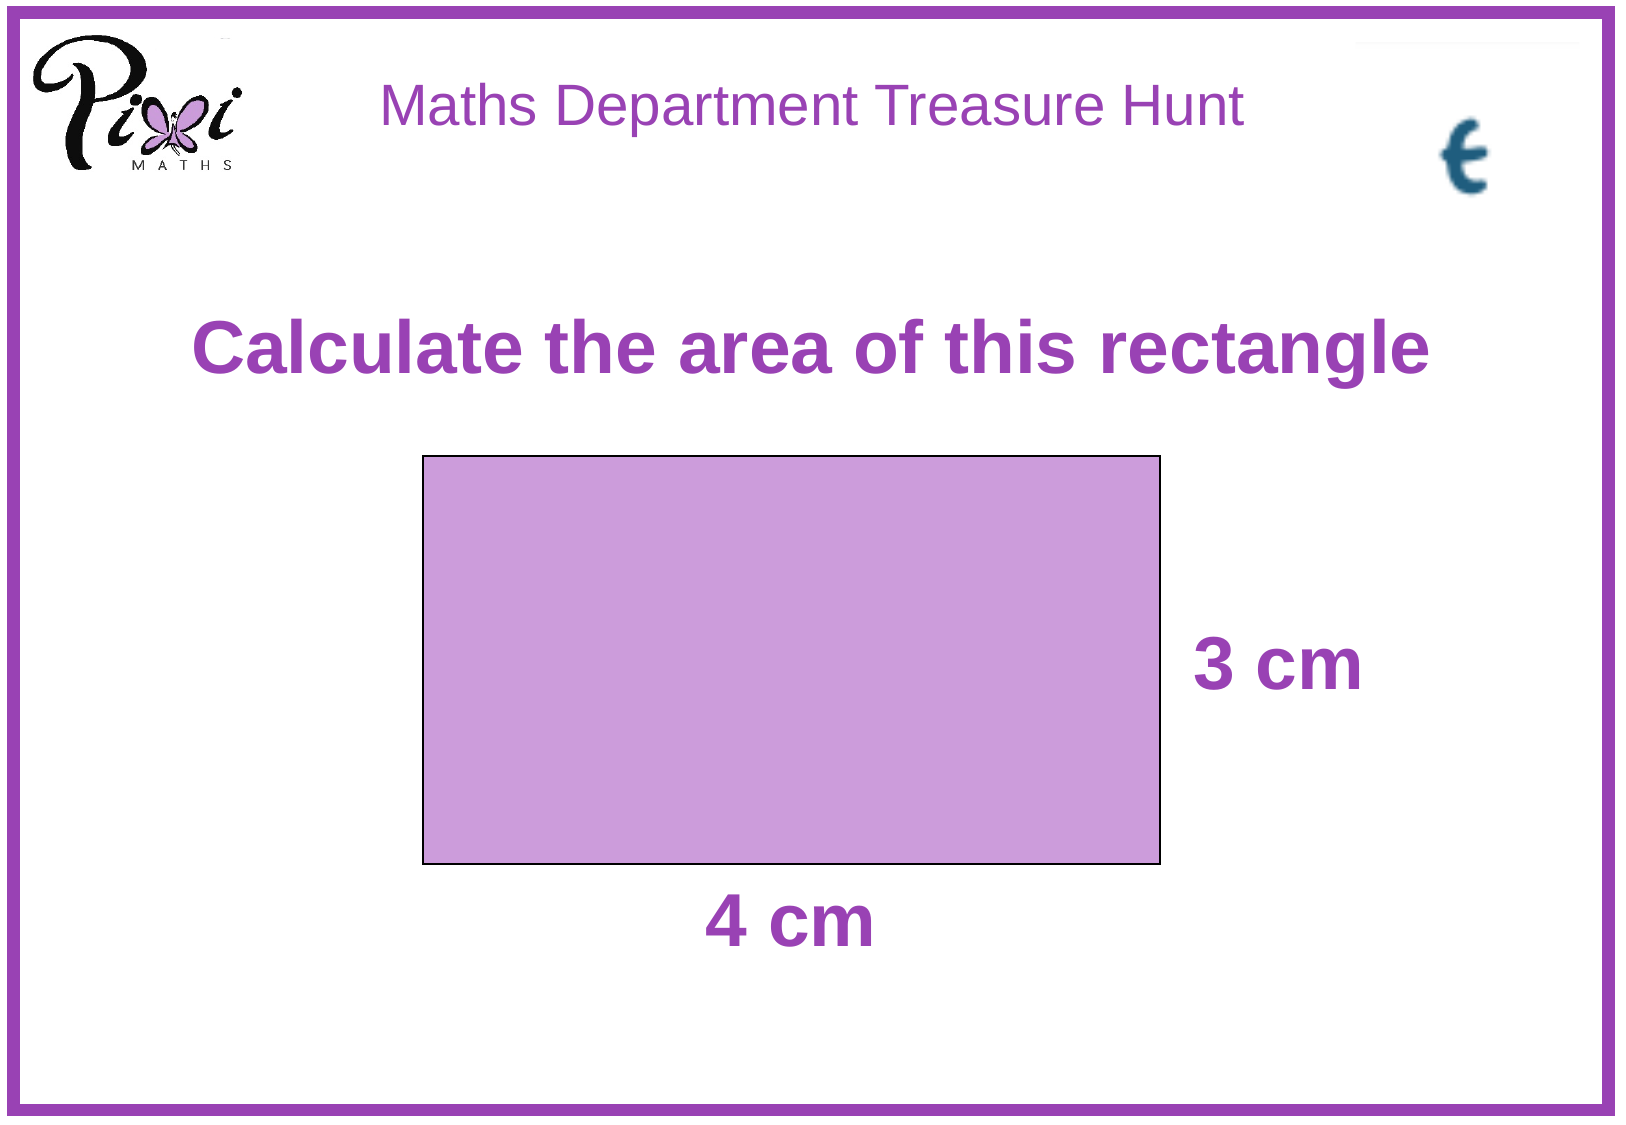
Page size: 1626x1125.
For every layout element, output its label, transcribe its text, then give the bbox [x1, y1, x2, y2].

text_box Calculate the area of this rectangle [176, 290, 1448, 396]
picture [29, 29, 249, 176]
picture [1355, 42, 1580, 296]
text_box 4 cm [690, 864, 892, 969]
text_box 3 cm [1178, 607, 1380, 712]
text_box [422, 455, 1161, 865]
